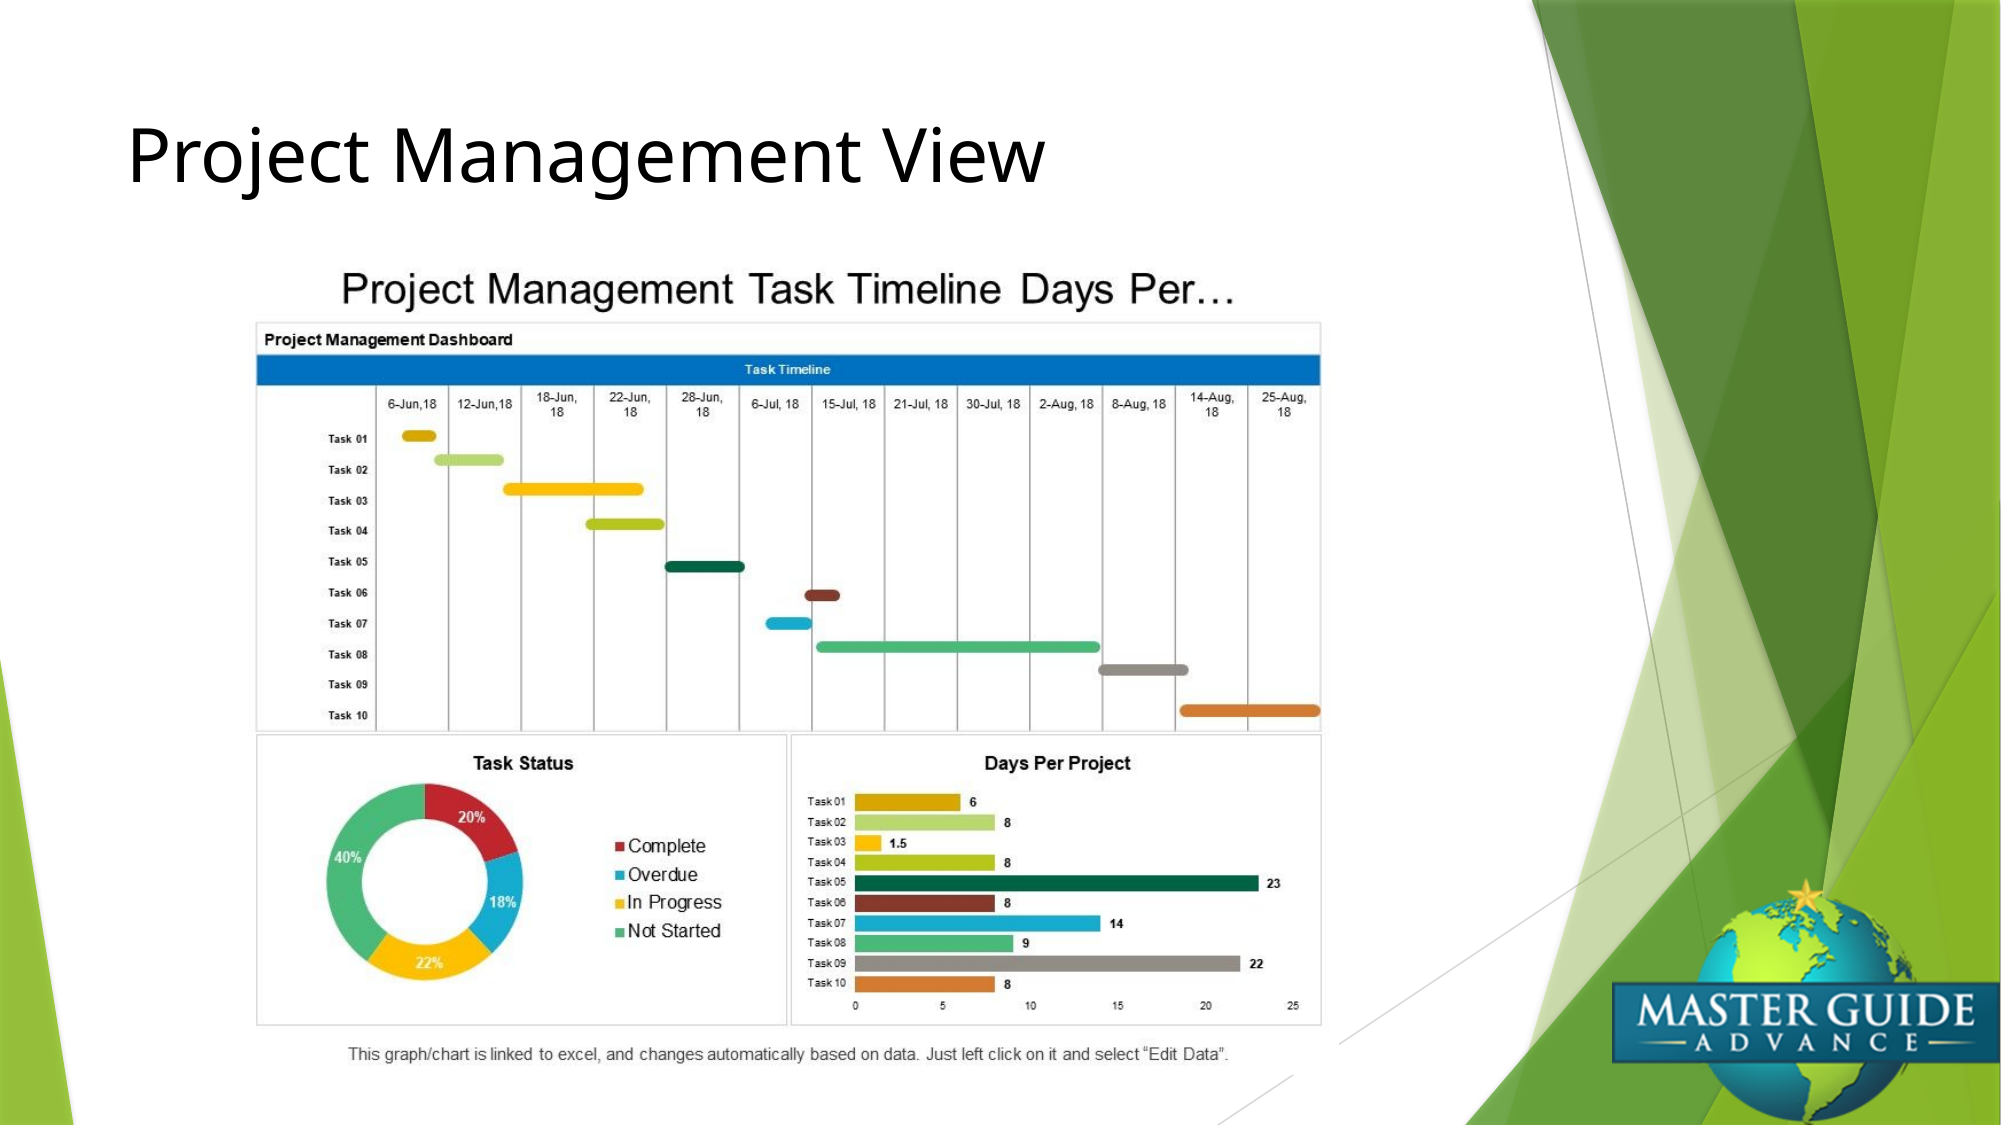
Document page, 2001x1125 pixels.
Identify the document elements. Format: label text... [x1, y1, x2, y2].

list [238, 248, 1340, 1075]
title Project Management View [111, 99, 1522, 317]
picture [1612, 877, 2000, 1125]
